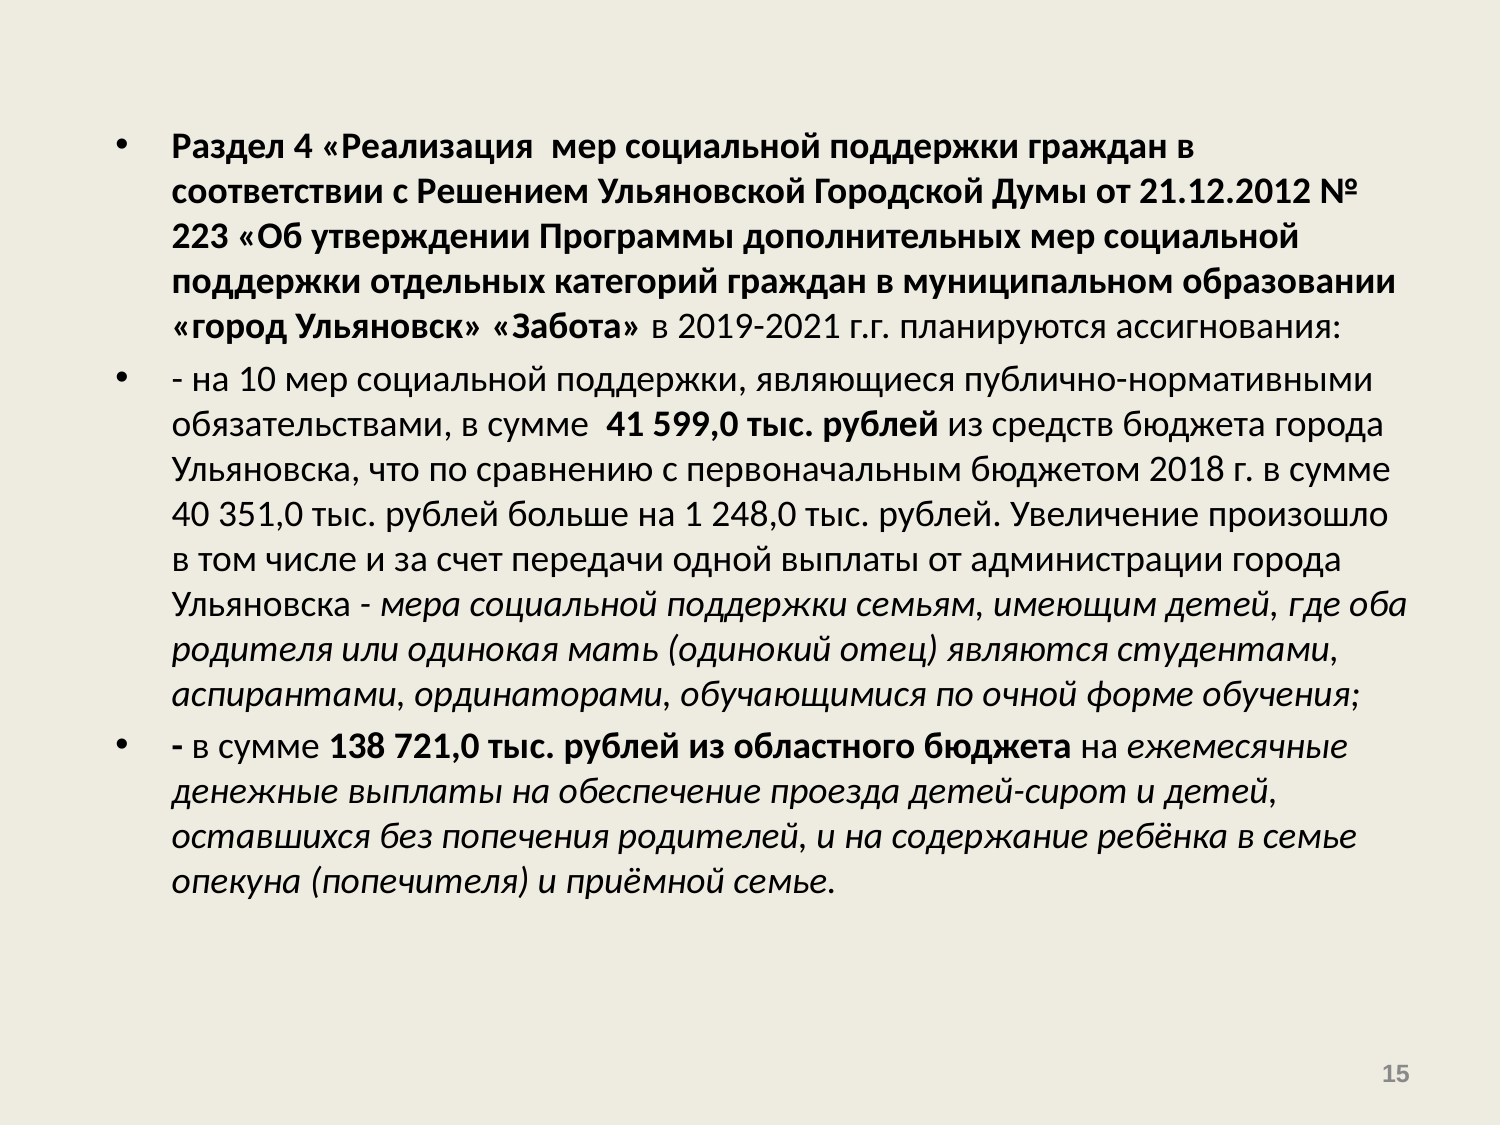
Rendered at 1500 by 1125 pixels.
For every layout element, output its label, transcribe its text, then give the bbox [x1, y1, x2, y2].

slide_number 15 [1074, 1042, 1425, 1103]
list Раздел 4 «Реализация мер социальной поддержки граждан в соответствии с Решением Ульяновской Городской Думы от 21.12.2012 № 223 «Об утверждении Программы дополнительных мер социальной поддержки отдельных категорий граждан в муниципальном образовании «город Ульяновск» «Забота» в 2019-2021 г.г. планируются ассигнования: - на 10 мер социальной поддержки, являющиеся публично-нормативными обязательствами, в сумме 41 599,0 тыс. рублей из средств бюджета города Ульяновска, что по сравнению с первоначальным бюджетом 2018 г. в сумме 40 351,0 тыс. рублей больше на 1 248,0 тыс. рублей. Увеличение произошло в том числе и за счет передачи одной выплаты от администрации города Ульяновска - мера социальной поддержки семьям, имеющим детей, где оба родителя или одинокая мать (одинокий отец) являются студентами, аспирантами, ординаторами, обучающимися по очной форме обучения; - в сумме 138 721,0 тыс. рублей из областного бюджета на ежемесячные денежные выплаты на обеспечение проезда детей-сирот и детей, оставшихся без попечения родителей, и на содержание ребёнка в семье опекуна (попечителя) и приёмной семье. [100, 113, 1426, 1006]
